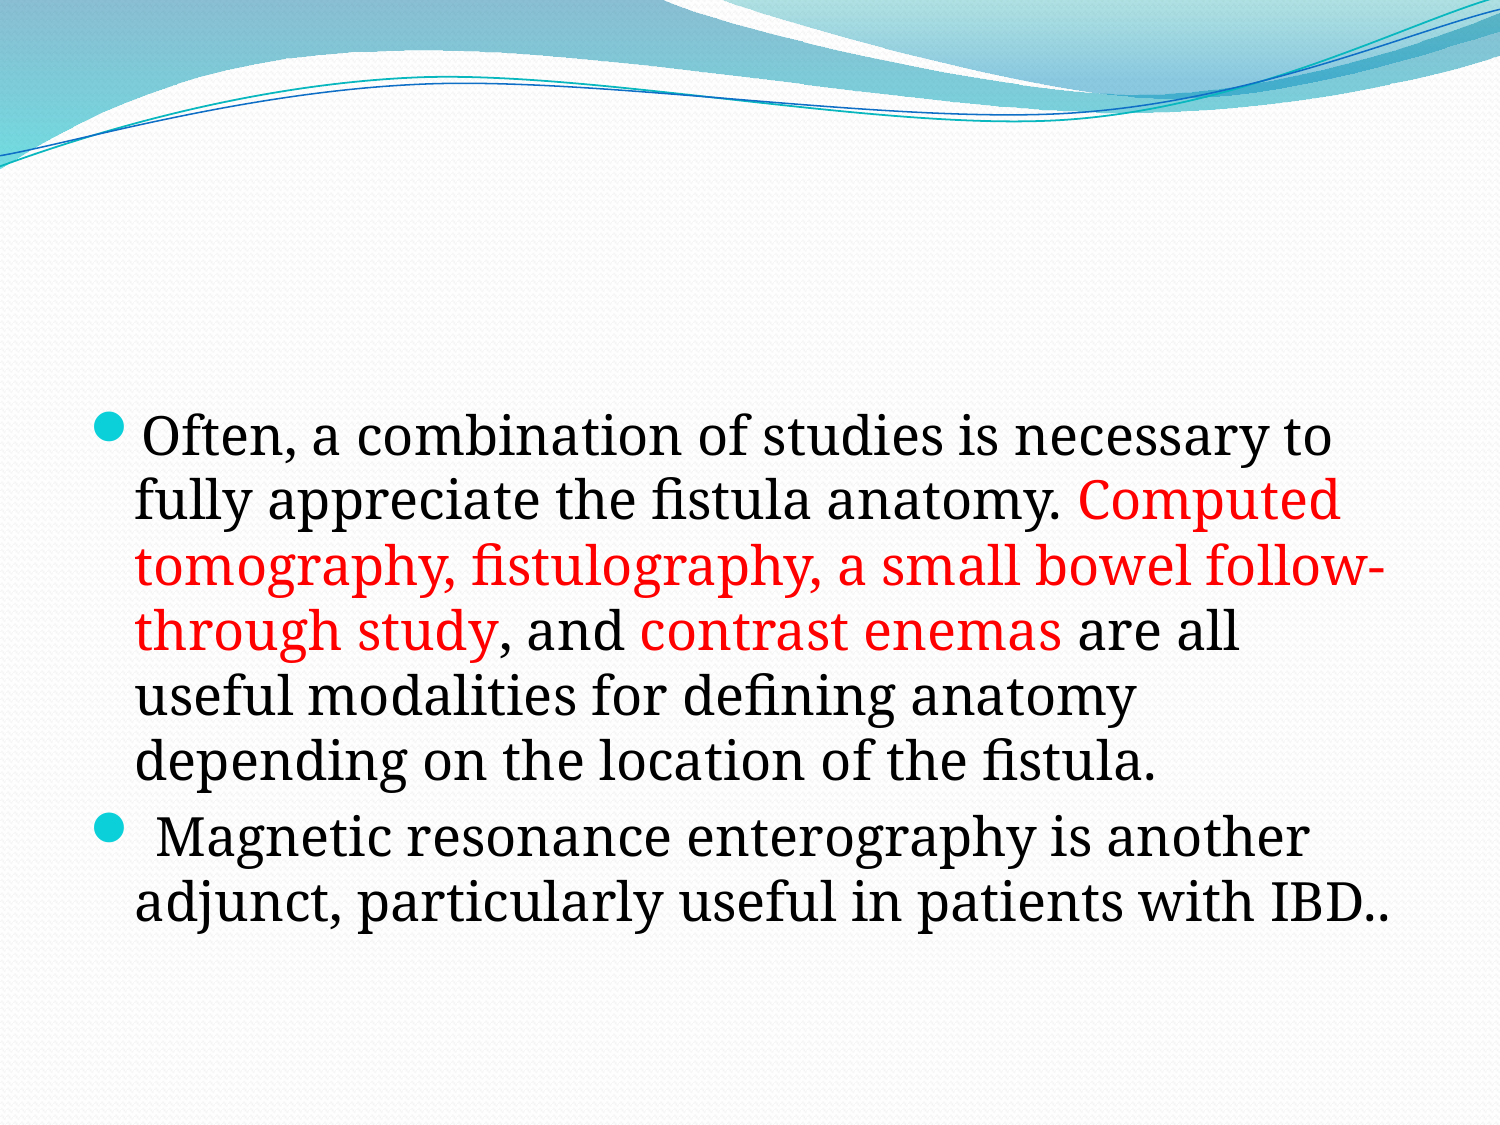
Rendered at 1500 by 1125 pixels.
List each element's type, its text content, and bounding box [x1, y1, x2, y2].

list Often, a combination of studies is necessary to fully appreciate the fistula anatomy. Computed tomography, fistulography, a small bowel follow-through study, and contrast enemas are all useful modalities for defining anatomy depending on the location of the fistula. Magnetic resonance enterography is another adjunct, particularly useful in patients with IBD.. [75, 317, 1425, 1038]
